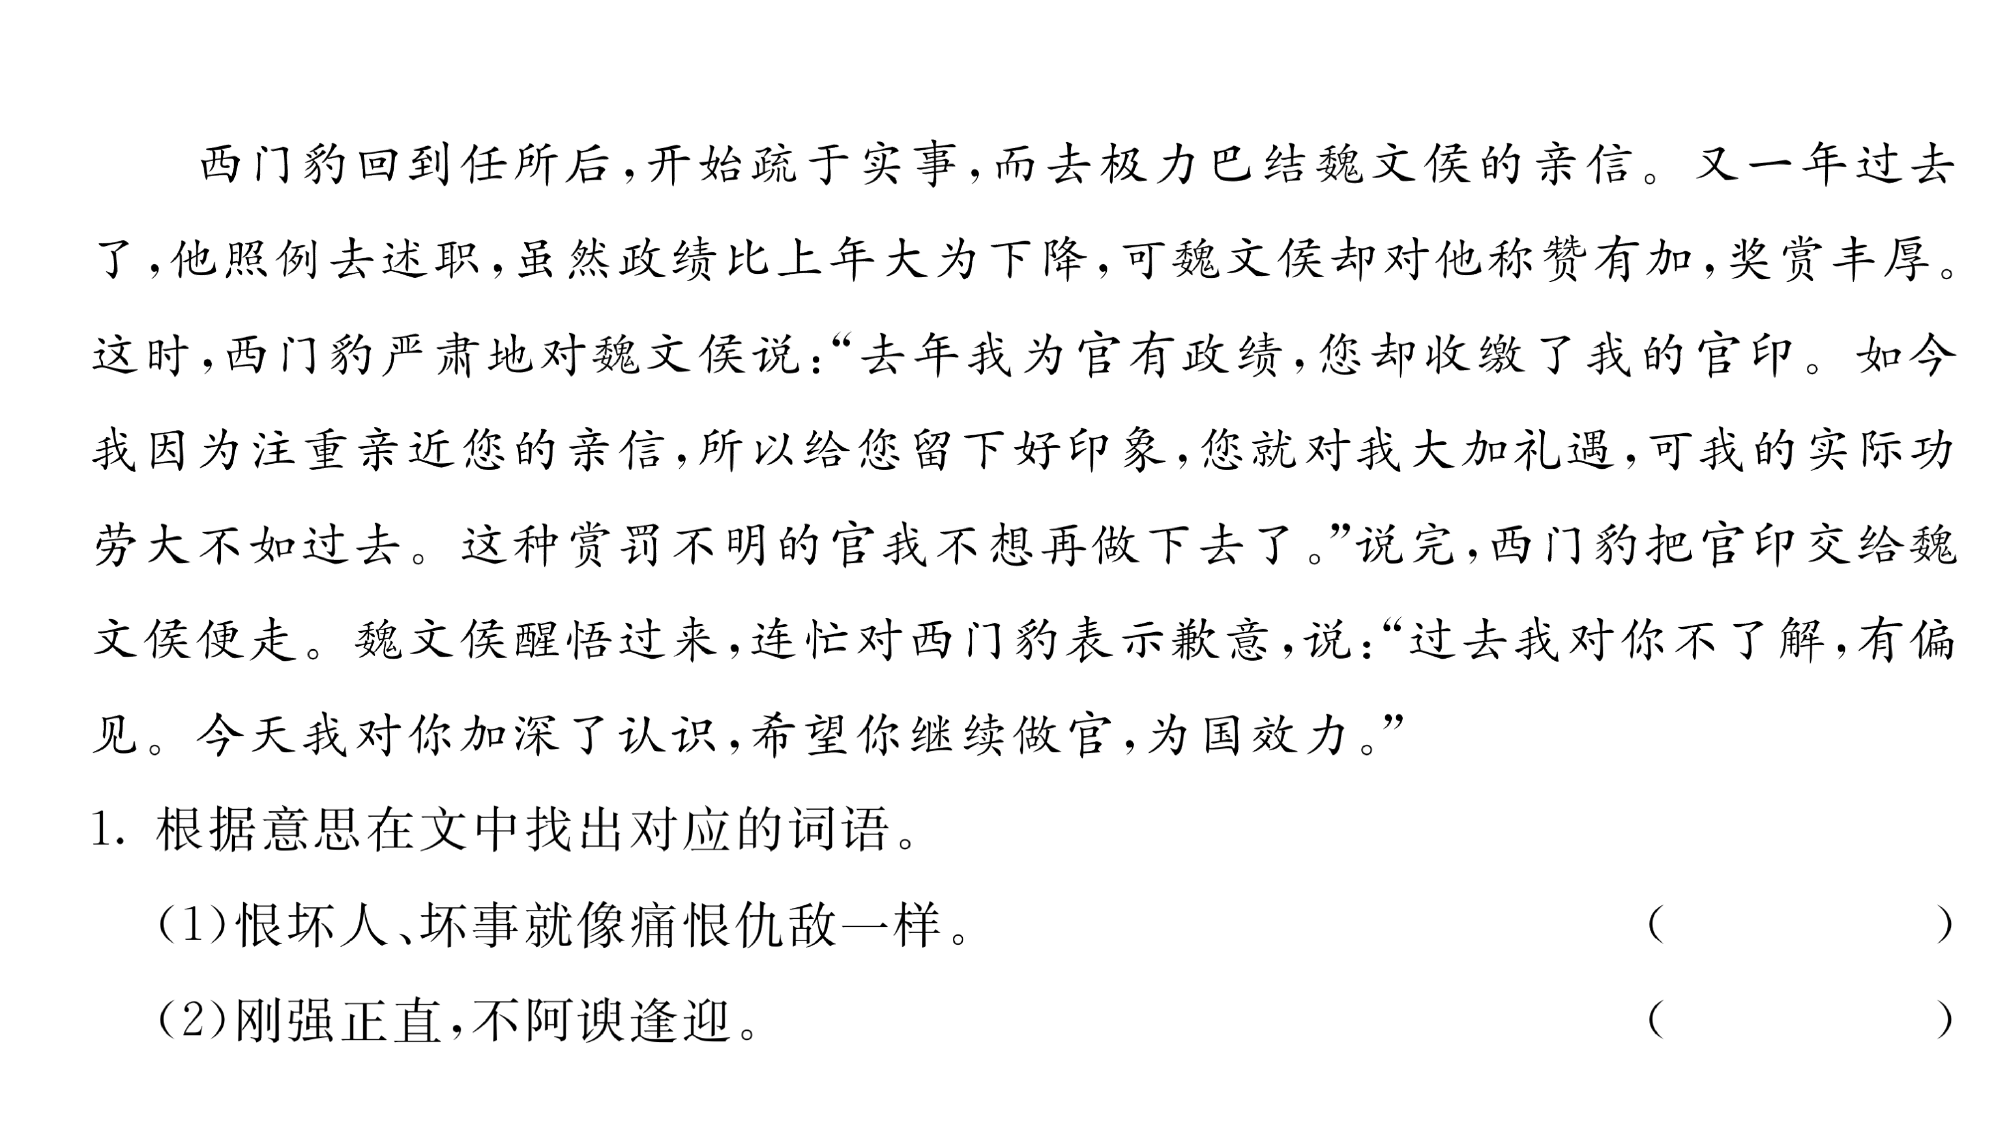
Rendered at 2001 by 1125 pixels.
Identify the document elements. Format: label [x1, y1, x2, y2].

picture [87, 117, 1979, 1072]
